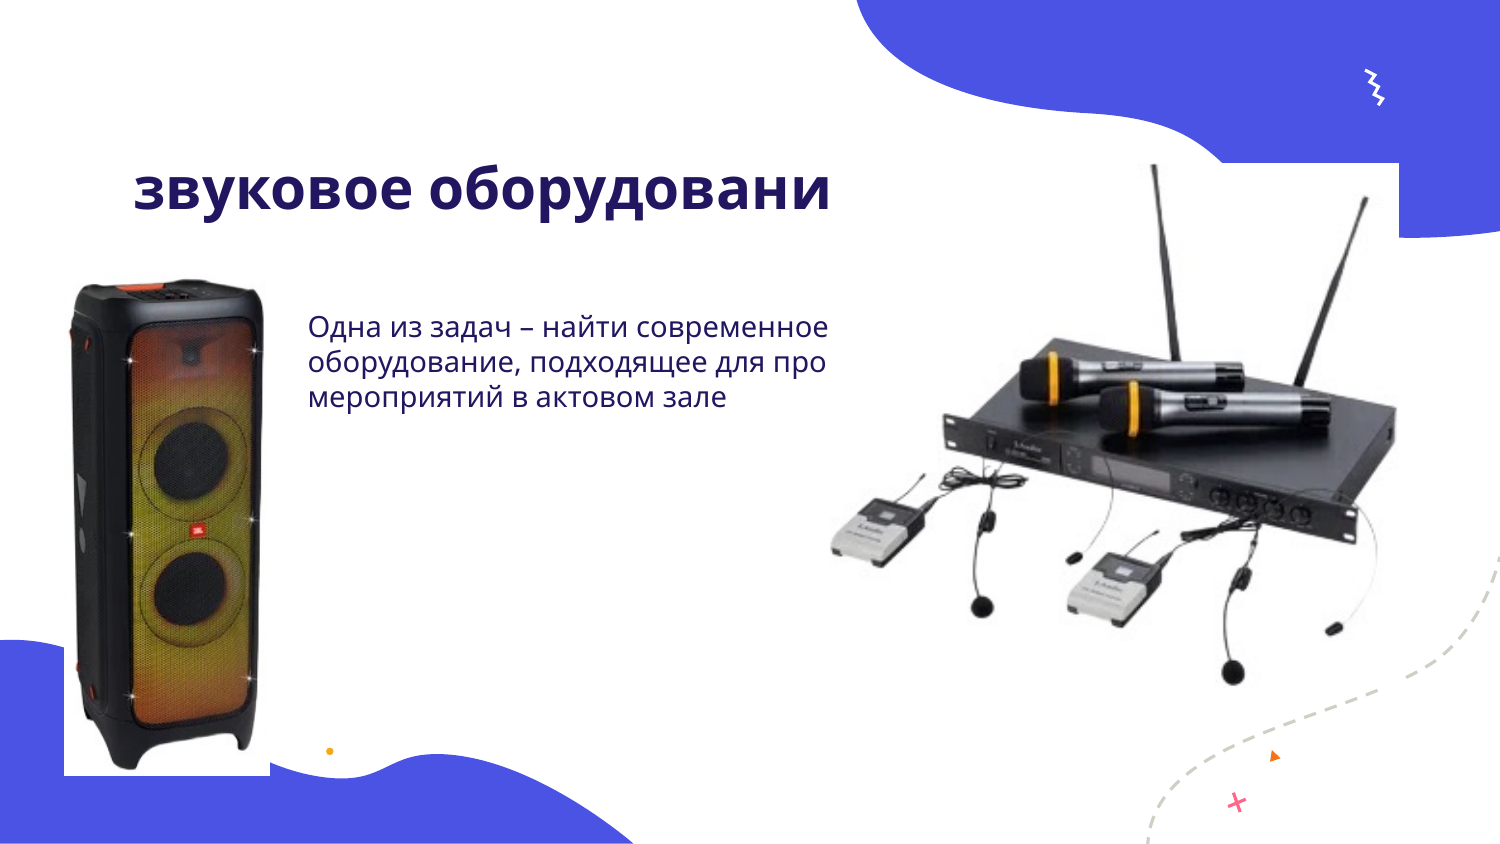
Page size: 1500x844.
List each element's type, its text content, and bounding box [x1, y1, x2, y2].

title звуковое оборудование: [118, 138, 1382, 233]
picture [64, 272, 270, 777]
picture [829, 163, 1400, 688]
text_box [326, 747, 334, 756]
list Одна из задач – найти современное звуковое оборудование, подходящее для проведения мероприятий в актовом зале [269, 237, 824, 484]
